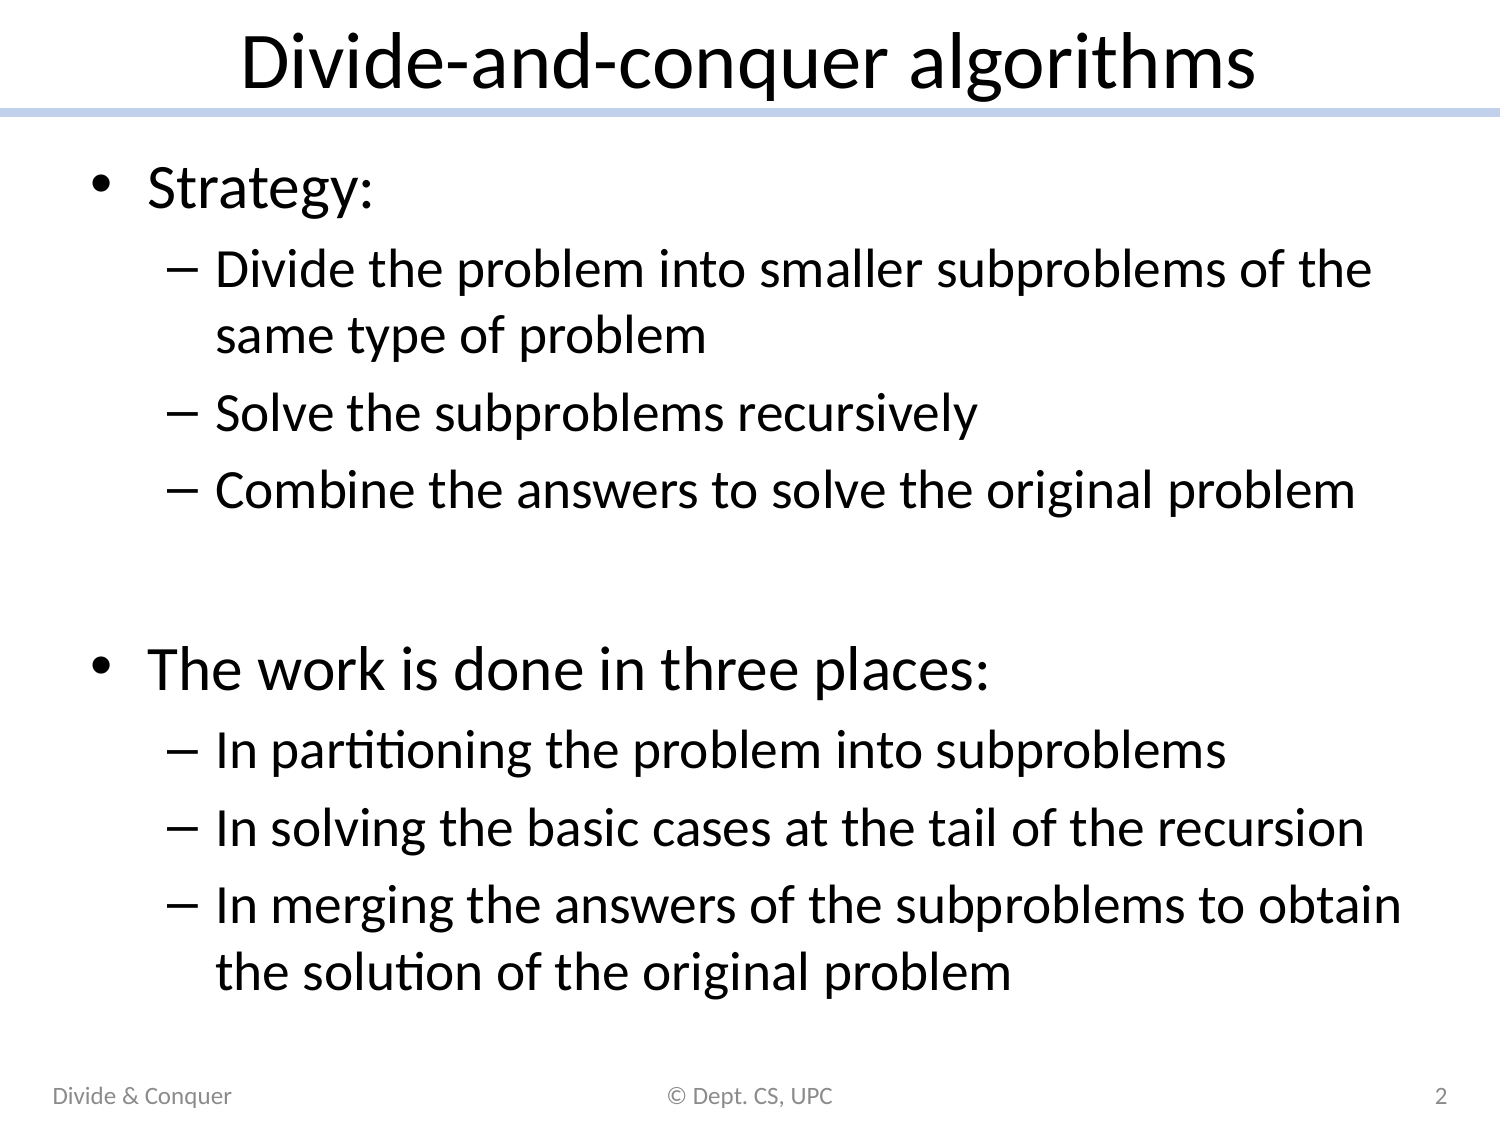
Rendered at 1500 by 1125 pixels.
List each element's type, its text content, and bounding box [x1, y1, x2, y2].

footer © Dept. CS, UPC [512, 1065, 988, 1125]
slide_number 2 [1112, 1065, 1463, 1125]
title Divide-and-conquer algorithms [0, 0, 1500, 113]
slide_number Divide & Conquer [37, 1065, 388, 1125]
list Strategy: Divide the problem into smaller subproblems of the same type of problem Solve the subproblems recursively Combine the answers to solve the original problem The work is done in three places: In partitioning the problem into subproblems In solving the basic cases at the tail of the recursion In merging the answers of the subproblems to obtain the solution of the original problem [75, 137, 1425, 1025]
